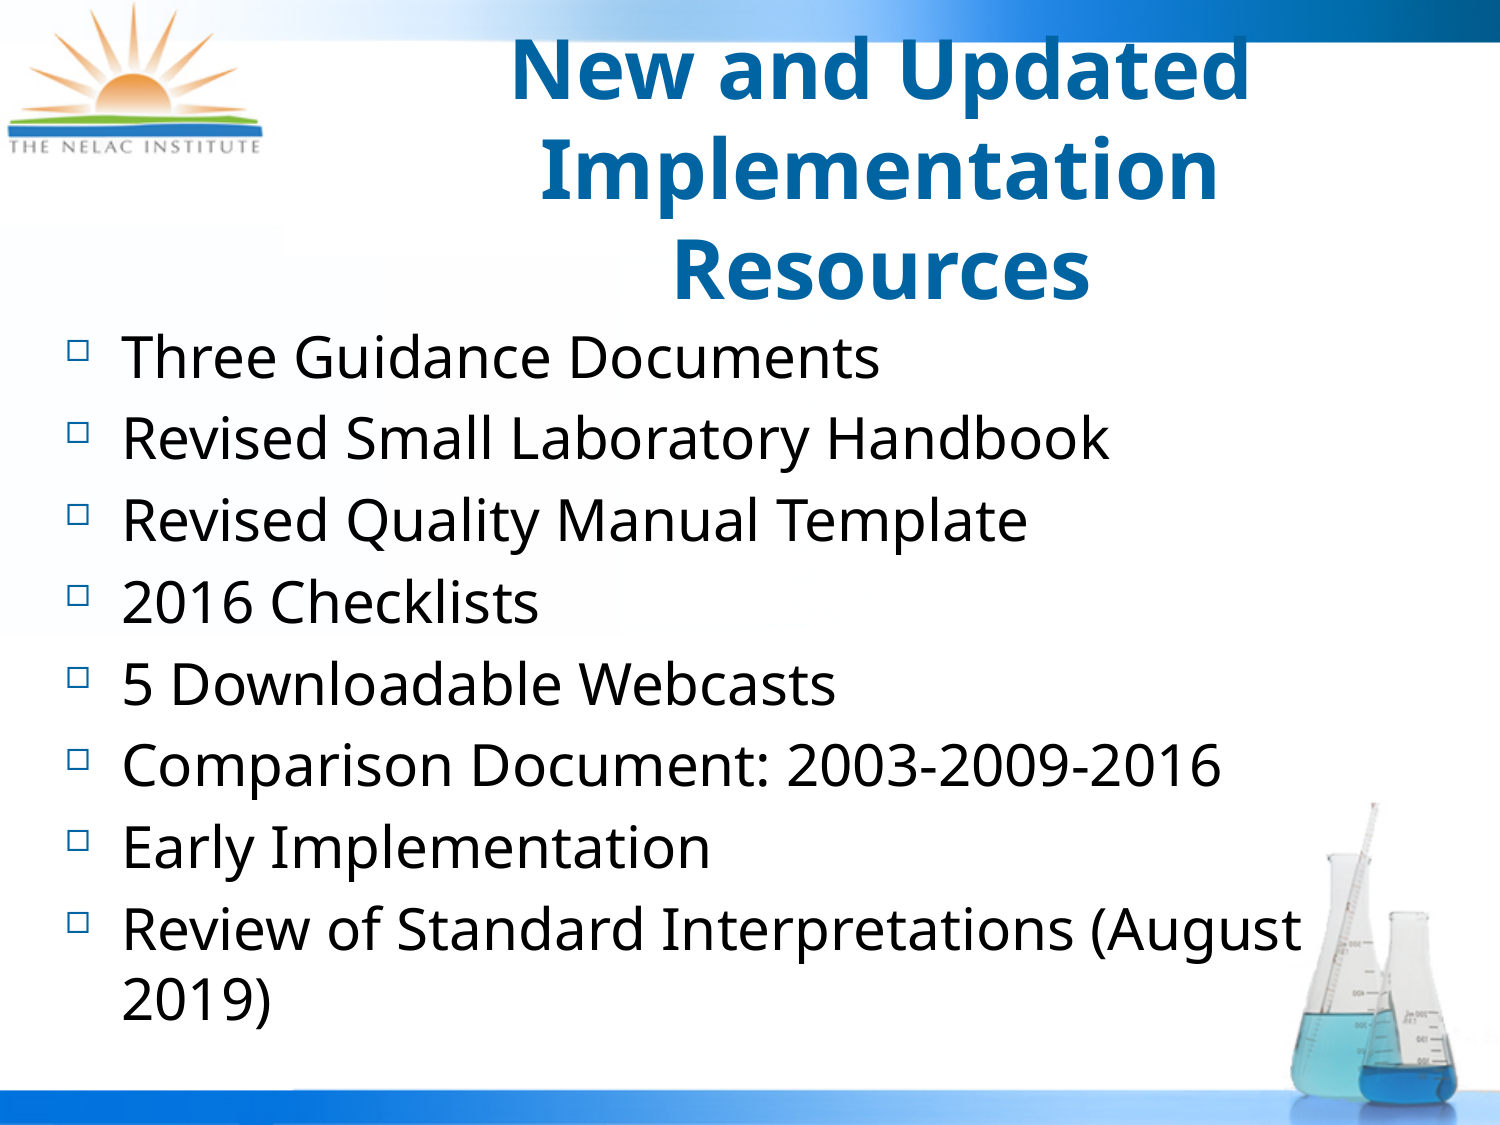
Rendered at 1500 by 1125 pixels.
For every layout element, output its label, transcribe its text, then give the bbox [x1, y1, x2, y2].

list Three Guidance Documents Revised Small Laboratory Handbook Revised Quality Manual Template 2016 Checklists 5 Downloadable Webcasts Comparison Document: 2003-2009-2016 Early Implementation Review of Standard Interpretations (August 2019) [50, 312, 1400, 1034]
title New and Updated Implementation Resources [337, 45, 1425, 288]
picture [0, 0, 1500, 1125]
